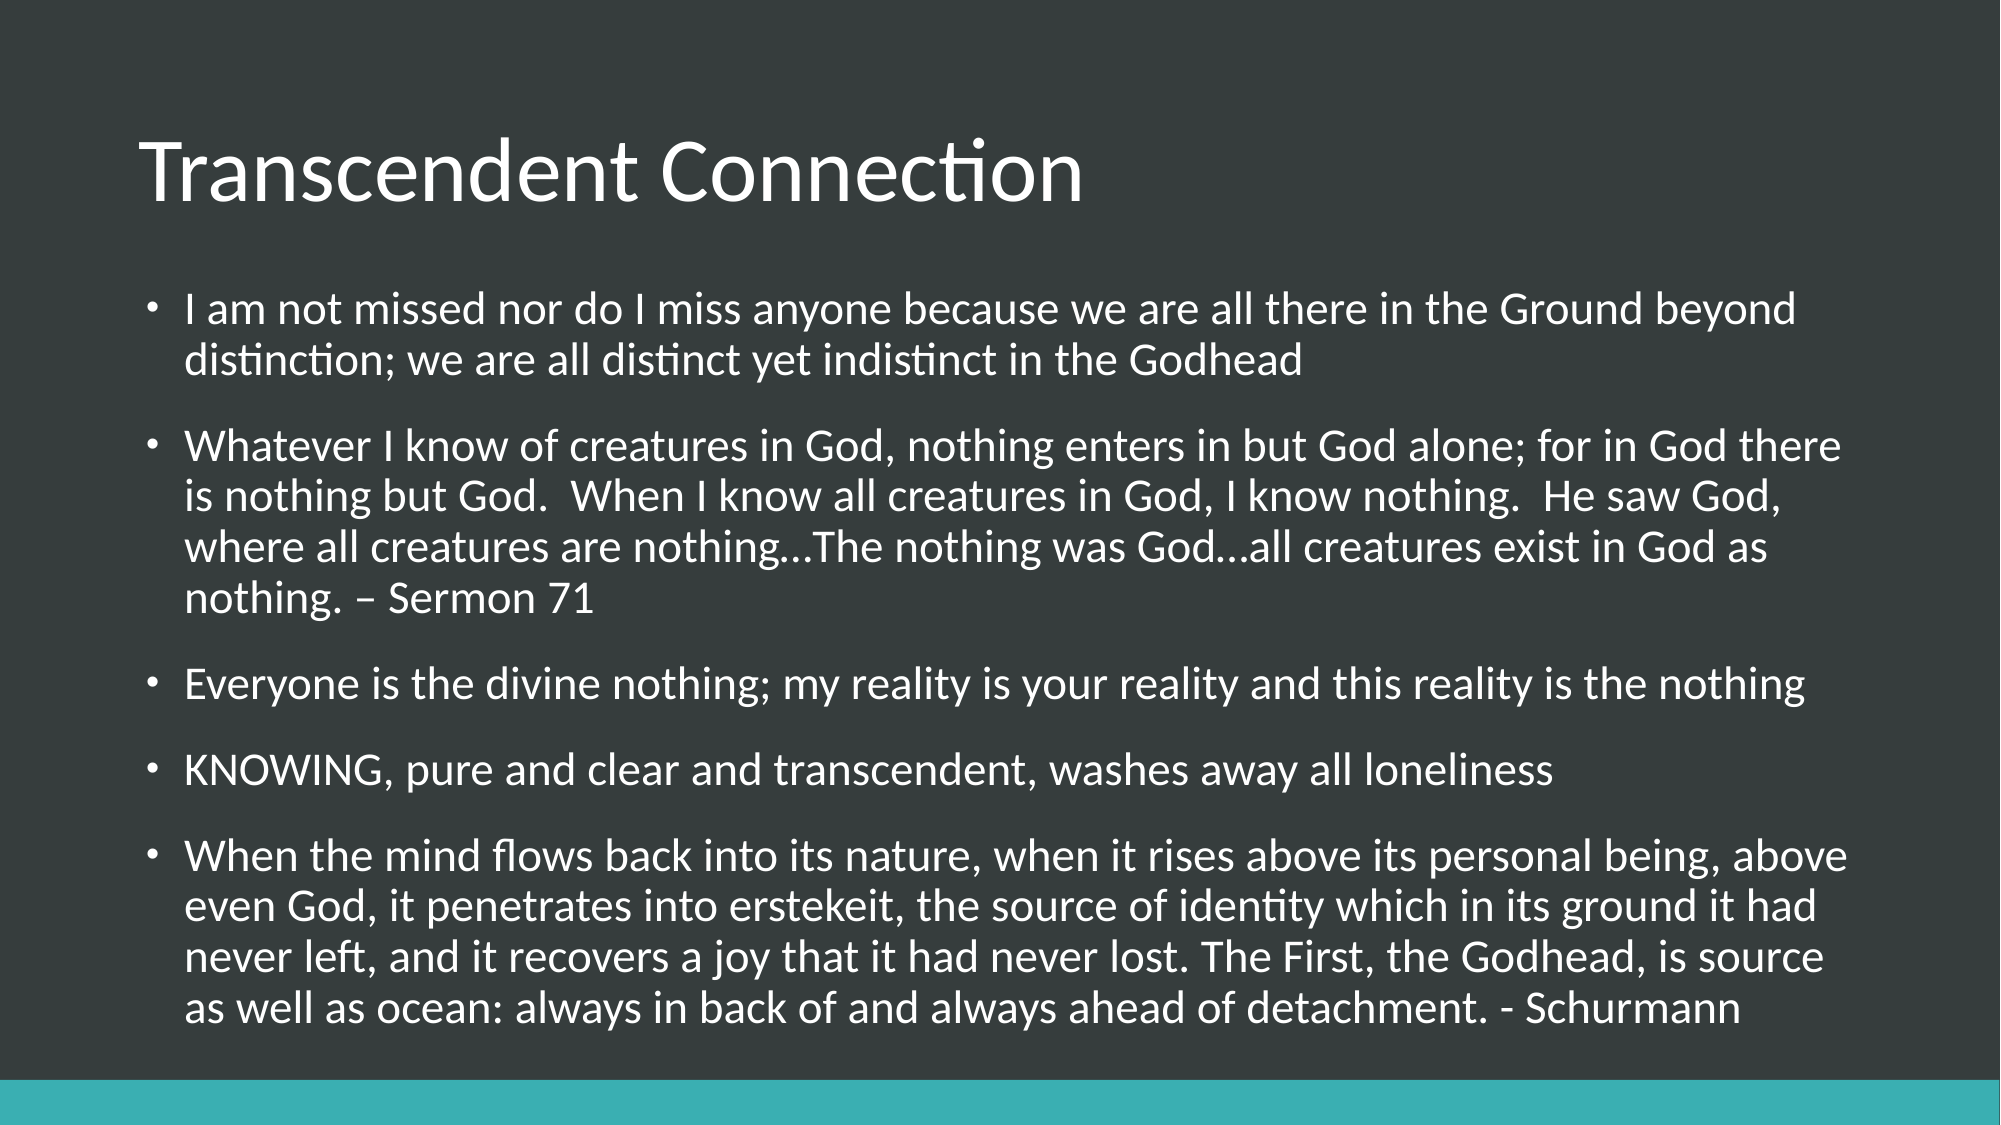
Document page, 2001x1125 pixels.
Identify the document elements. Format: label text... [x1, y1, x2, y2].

list I am not missed nor do I miss anyone because we are all there in the Ground beyond distinction; we are all distinct yet indistinct in the Godhead Whatever I know of creatures in God, nothing enters in but God alone; for in God there is nothing but God. When I know all creatures in God, I know nothing. He saw God, where all creatures are nothing…The nothing was God…all creatures exist in God as nothing. – Sermon 71 Everyone is the divine nothing; my reality is your reality and this reality is the nothing KNOWING, pure and clear and transcendent, washes away all loneliness When the mind flows back into its nature, when it rises above its personal being, above even God, it penetrates into erstekeit, the source of identity which in its ground it had never left, and it recovers a joy that it had never lost. The First, the Godhead, is source as well as ocean: always in back of and always ahead of detachment. - Schurmann [123, 276, 1878, 1062]
title Transcendent Connection [123, 26, 1684, 229]
